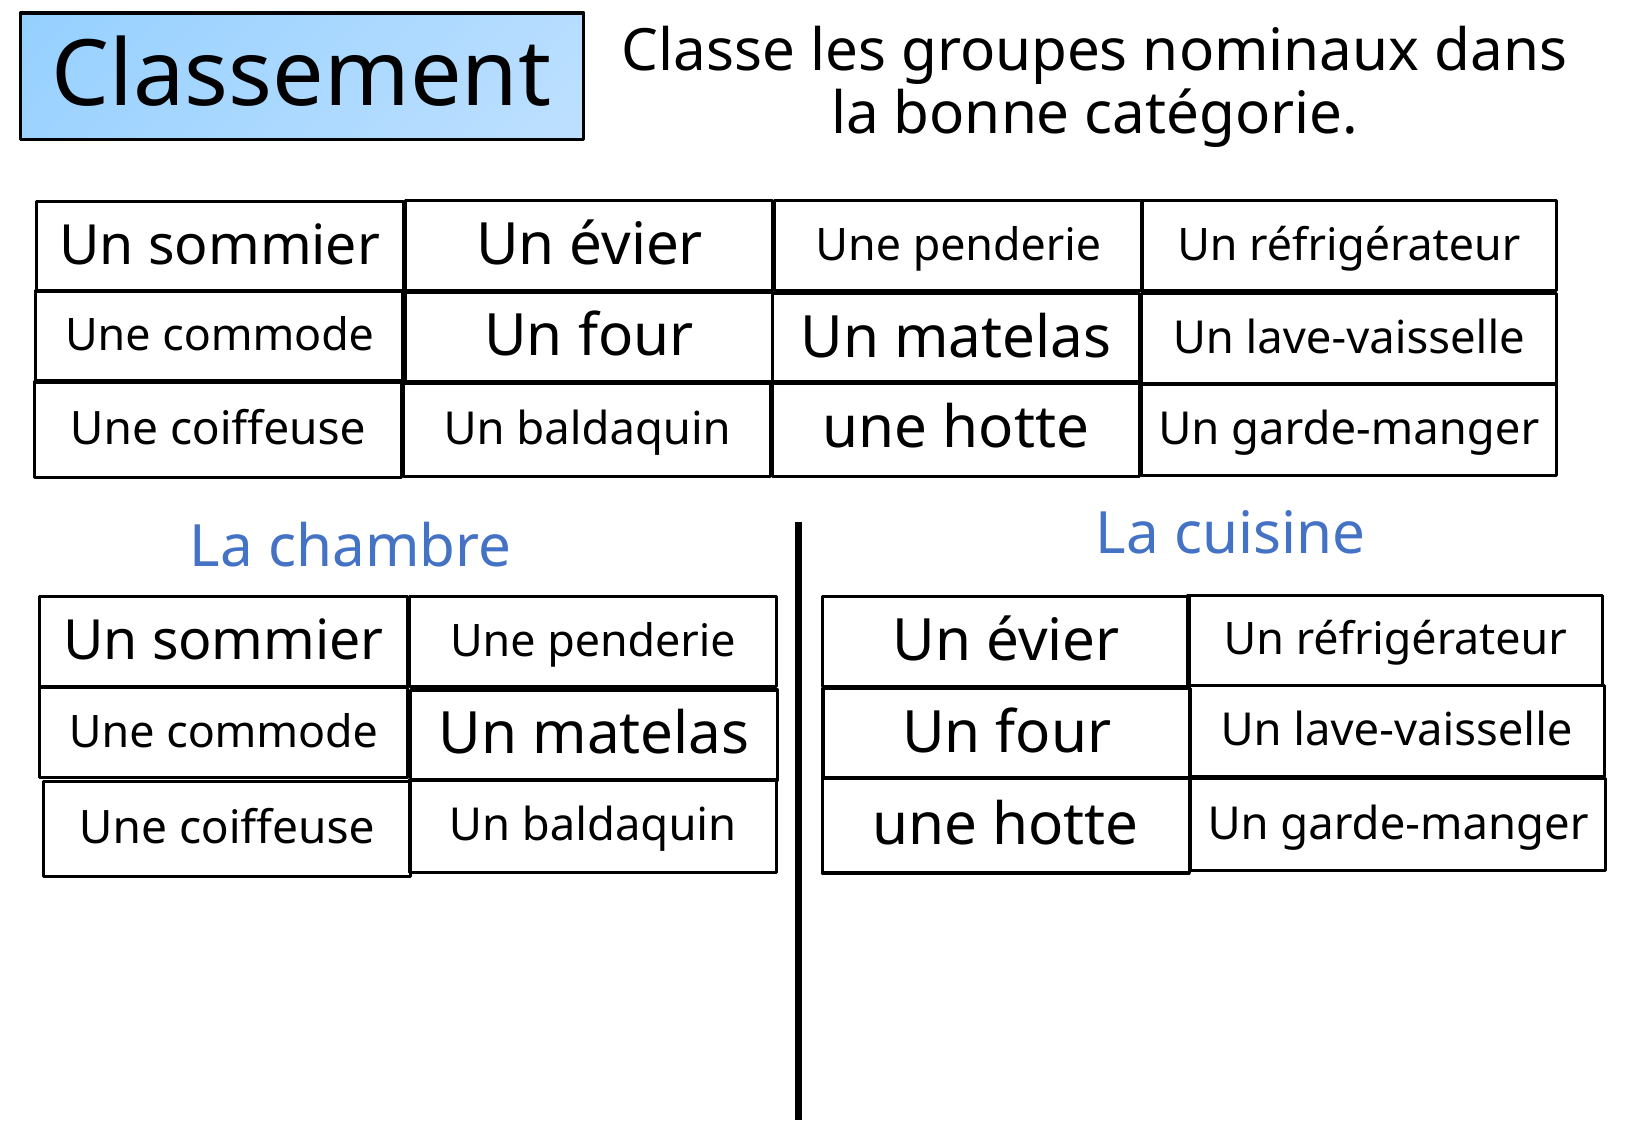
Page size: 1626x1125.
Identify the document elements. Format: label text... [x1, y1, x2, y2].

list Classe les groupes nominaux dans la bonne catégorie. [583, 13, 1605, 201]
text_box Un sommier [39, 596, 408, 687]
title Classement [20, 13, 583, 140]
text_box Une commode [39, 687, 408, 778]
text_box La cuisine [959, 495, 1501, 596]
text_box La chambre [80, 509, 622, 653]
text_box Un sommier [36, 201, 404, 292]
text_box Un réfrigérateur [1188, 595, 1603, 686]
text_box Un réfrigérateur [1142, 200, 1557, 291]
text_box Un matelas [772, 293, 1140, 381]
text_box Un matelas [410, 689, 778, 780]
text_box Un garde-manger [1190, 778, 1606, 871]
text_box Une penderie [409, 596, 777, 687]
text_box Une commode [35, 290, 404, 381]
text_box Un garde-manger [1141, 383, 1557, 476]
text_box une hotte [772, 381, 1140, 477]
text_box une hotte [822, 777, 1190, 873]
text_box Un évier [405, 200, 773, 291]
text_box Un baldaquin [409, 779, 777, 873]
text_box Une penderie [774, 200, 1142, 291]
text_box Un four [823, 688, 1189, 777]
text_box Un lave-vaisselle [1189, 685, 1605, 777]
text_box Une coiffeuse [43, 781, 411, 877]
text_box Un lave-vaisselle [1141, 293, 1557, 383]
text_box Une coiffeuse [34, 381, 402, 478]
text_box Un baldaquin [403, 383, 771, 477]
text_box Un four [405, 291, 773, 382]
text_box Un évier [822, 596, 1189, 687]
